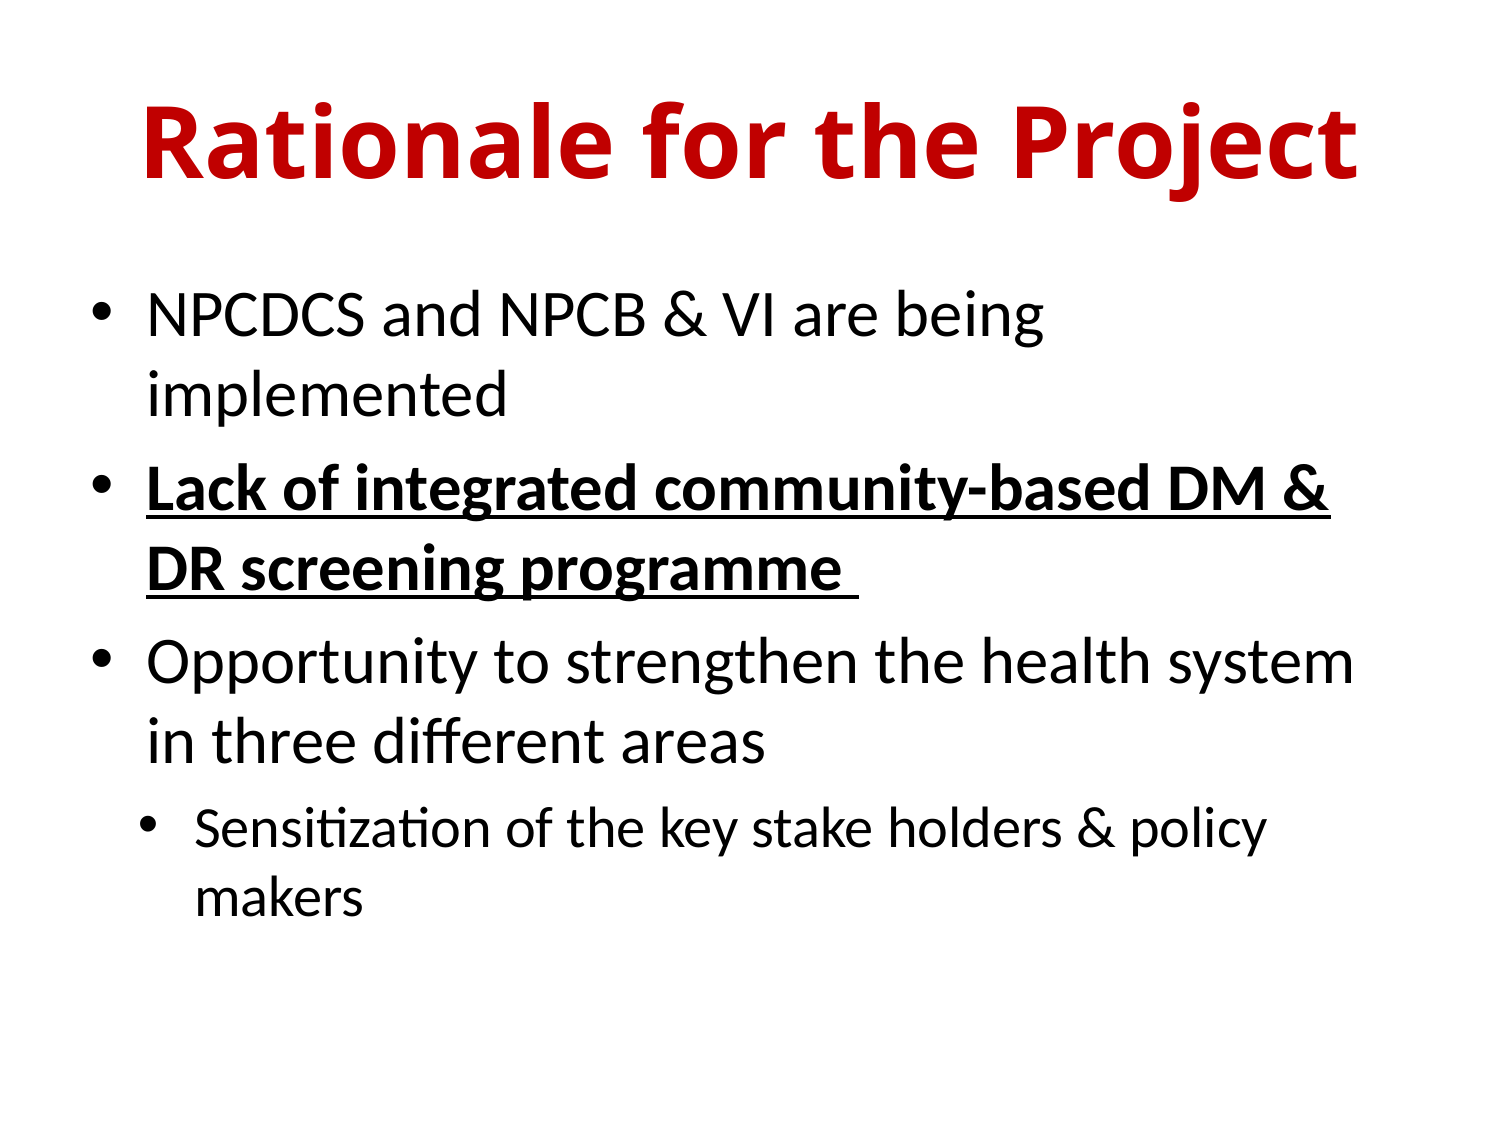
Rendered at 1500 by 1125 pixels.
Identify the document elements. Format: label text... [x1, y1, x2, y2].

title Rationale for the Project [75, 45, 1425, 233]
list NPCDCS and NPCB & VI are being implemented Lack of integrated community-based DM & DR screening programme Opportunity to strengthen the health system in three different areas Sensitization of the key stake holders & policy makers [75, 262, 1425, 1005]
